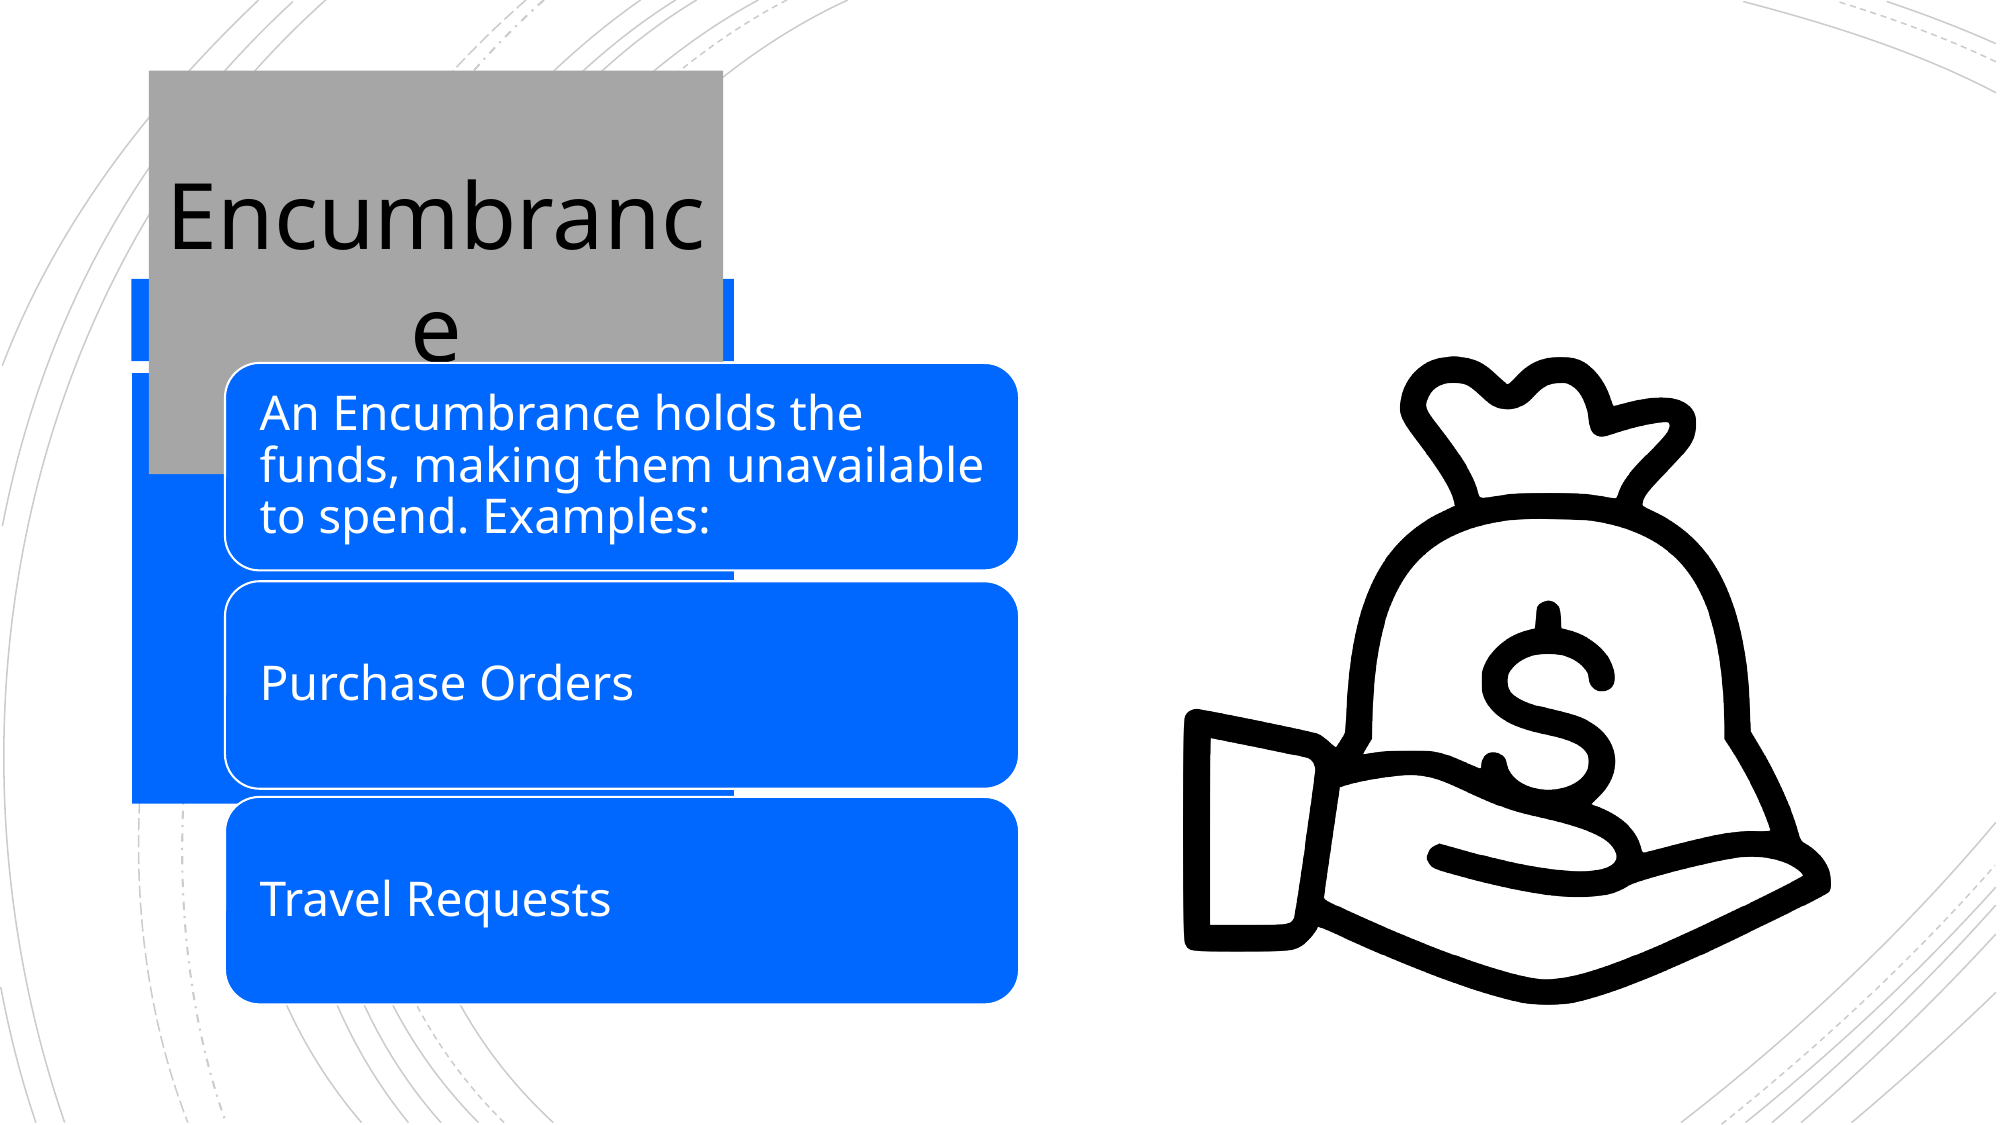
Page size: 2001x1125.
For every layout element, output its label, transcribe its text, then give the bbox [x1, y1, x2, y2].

title Encumbrance [148, 70, 724, 475]
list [1183, 356, 1831, 1005]
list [224, 361, 1020, 1009]
